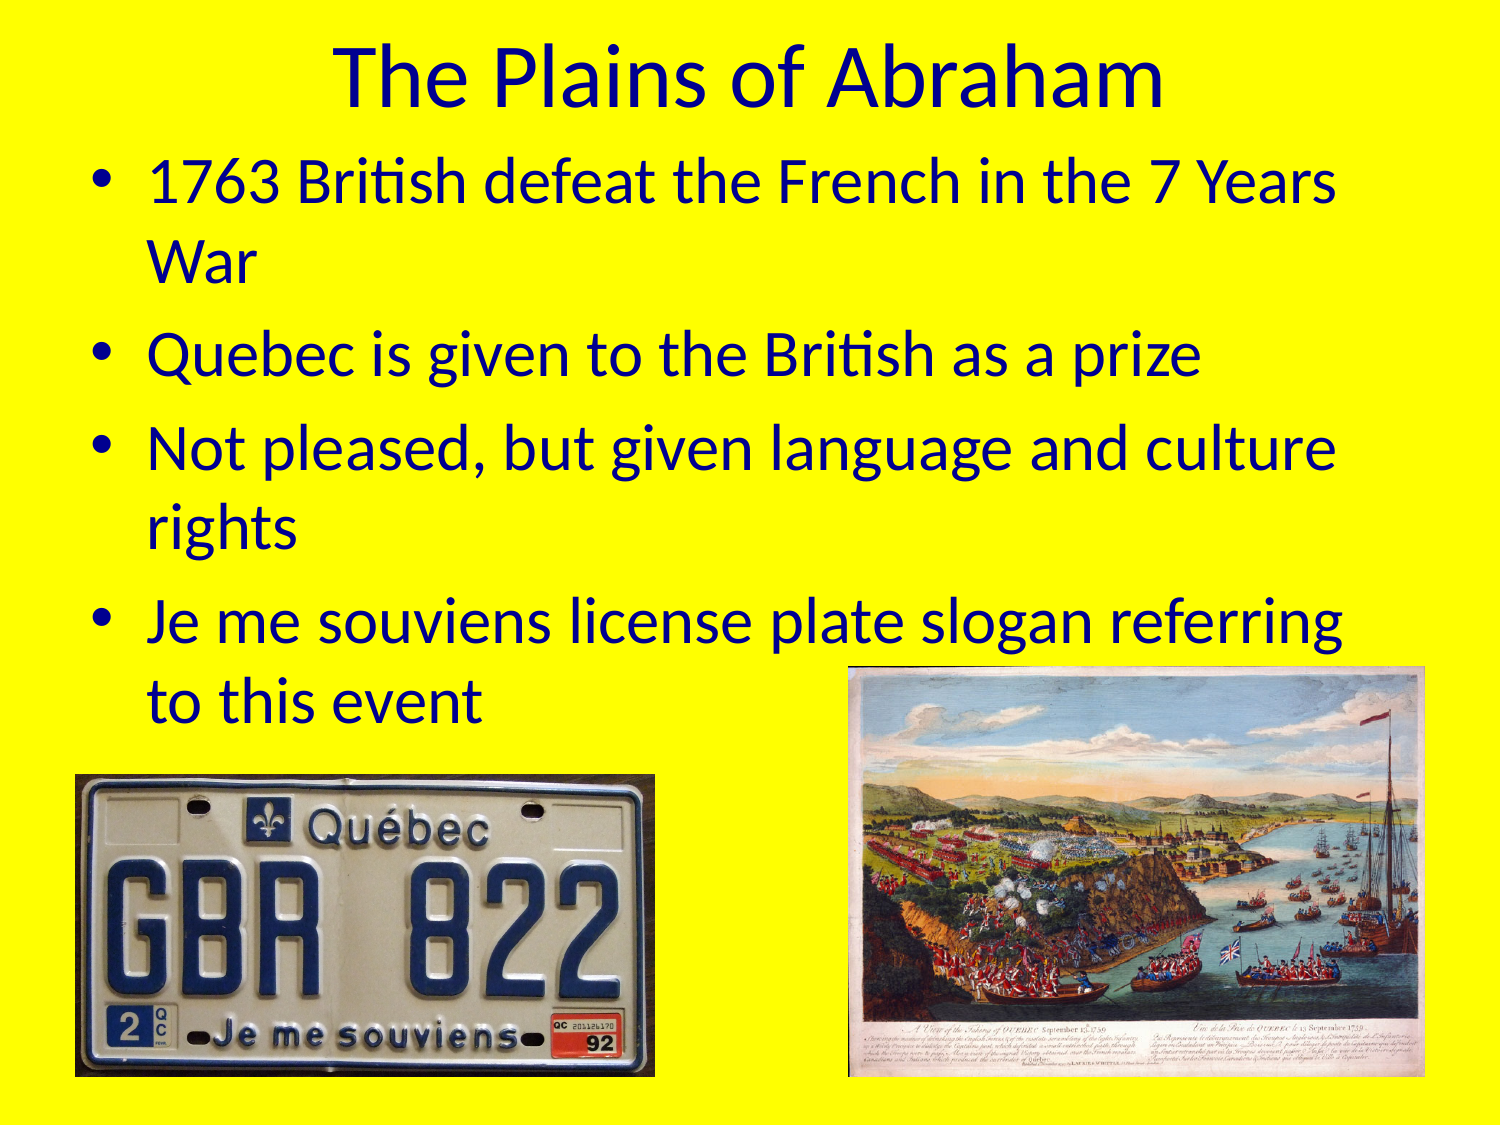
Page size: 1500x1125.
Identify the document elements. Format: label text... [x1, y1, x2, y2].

picture [847, 666, 1426, 1078]
title The Plains of Abraham [75, 0, 1425, 129]
picture [74, 774, 655, 1078]
list 1763 British defeat the French in the 7 Years War Quebec is given to the British as a prize Not pleased, but given language and culture rights Je me souviens license plate slogan referring to this event [75, 129, 1425, 872]
